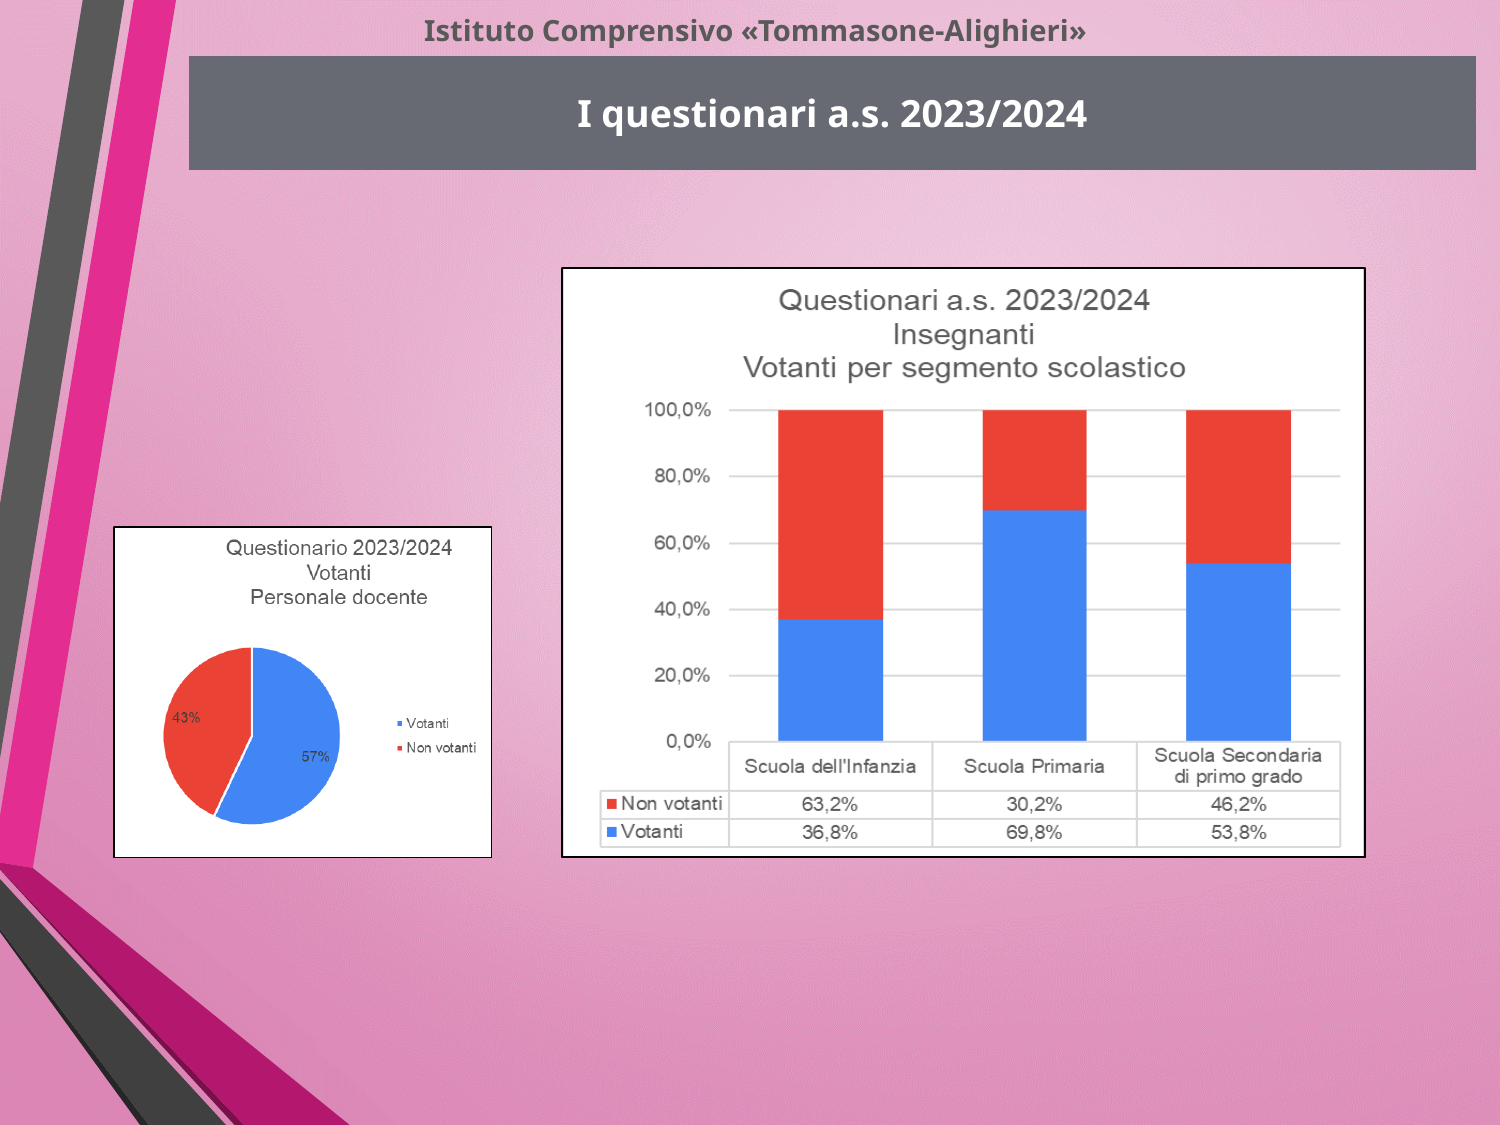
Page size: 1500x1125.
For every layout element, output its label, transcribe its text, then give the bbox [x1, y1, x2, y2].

table_header I questionari a.s. 2023/2024 [189, 56, 1476, 170]
text_box Istituto Comprensivo «Tommasone-Alighieri» [171, 5, 1341, 55]
picture [560, 266, 1366, 858]
picture [113, 525, 492, 858]
